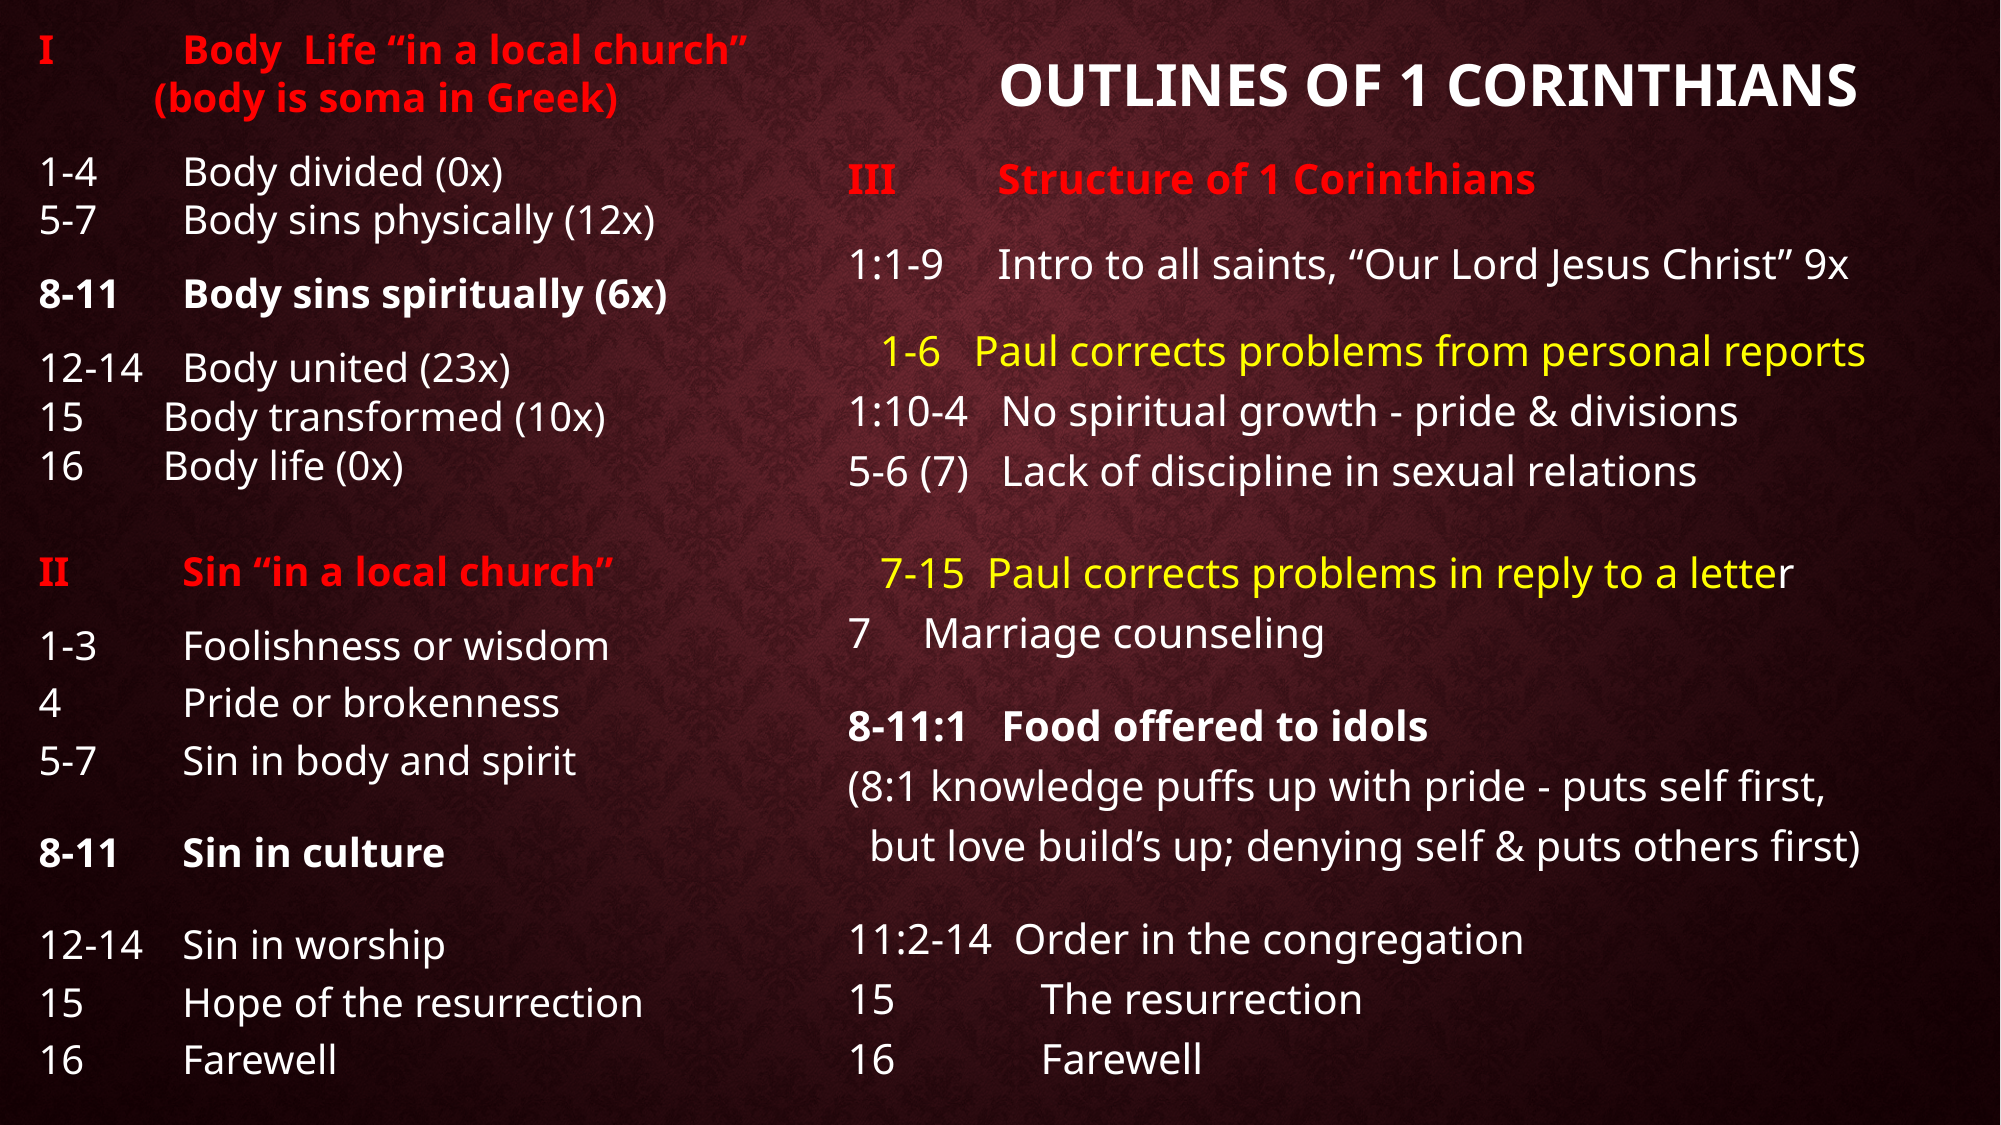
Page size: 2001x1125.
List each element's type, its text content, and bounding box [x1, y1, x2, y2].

list I Body Life “in a local church” (body is soma in Greek) 1-4 Body divided (0x) 5-7 Body sins physically (12x) 8-11 Body sins spiritually (6x) 12-14 Body united (23x) Body transformed (10x) Body life (0x) II Sin “in a local church” 1-3 Foolishness or wisdom 4 Pride or brokenness 5-7 Sin in body and spirit 8-11 Sin in culture 12-14 Sin in worship 15 Hope of the resurrection 16 Farewell [23, 40, 1205, 1094]
title Outlines of 1 Corinthians [907, 31, 1950, 144]
text_box III Structure of 1 Corinthians 1:1-9 Intro to all saints, “Our Lord Jesus Christ” 9x 1-6 Paul corrects problems from personal reports 1:10-4 No spiritual growth - pride & divisions 5-6 (7) Lack of discipline in sexual relations 7-15 Paul corrects problems in reply to a letter Marriage counseling 8-11:1 Food offered to idols (8:1 knowledge puffs up with pride - puts self first, but love build’s up; denying self & puts others first) 11:2-14 Order in the congregation 15 The resurrection 16 Farewell [832, 170, 1977, 1085]
